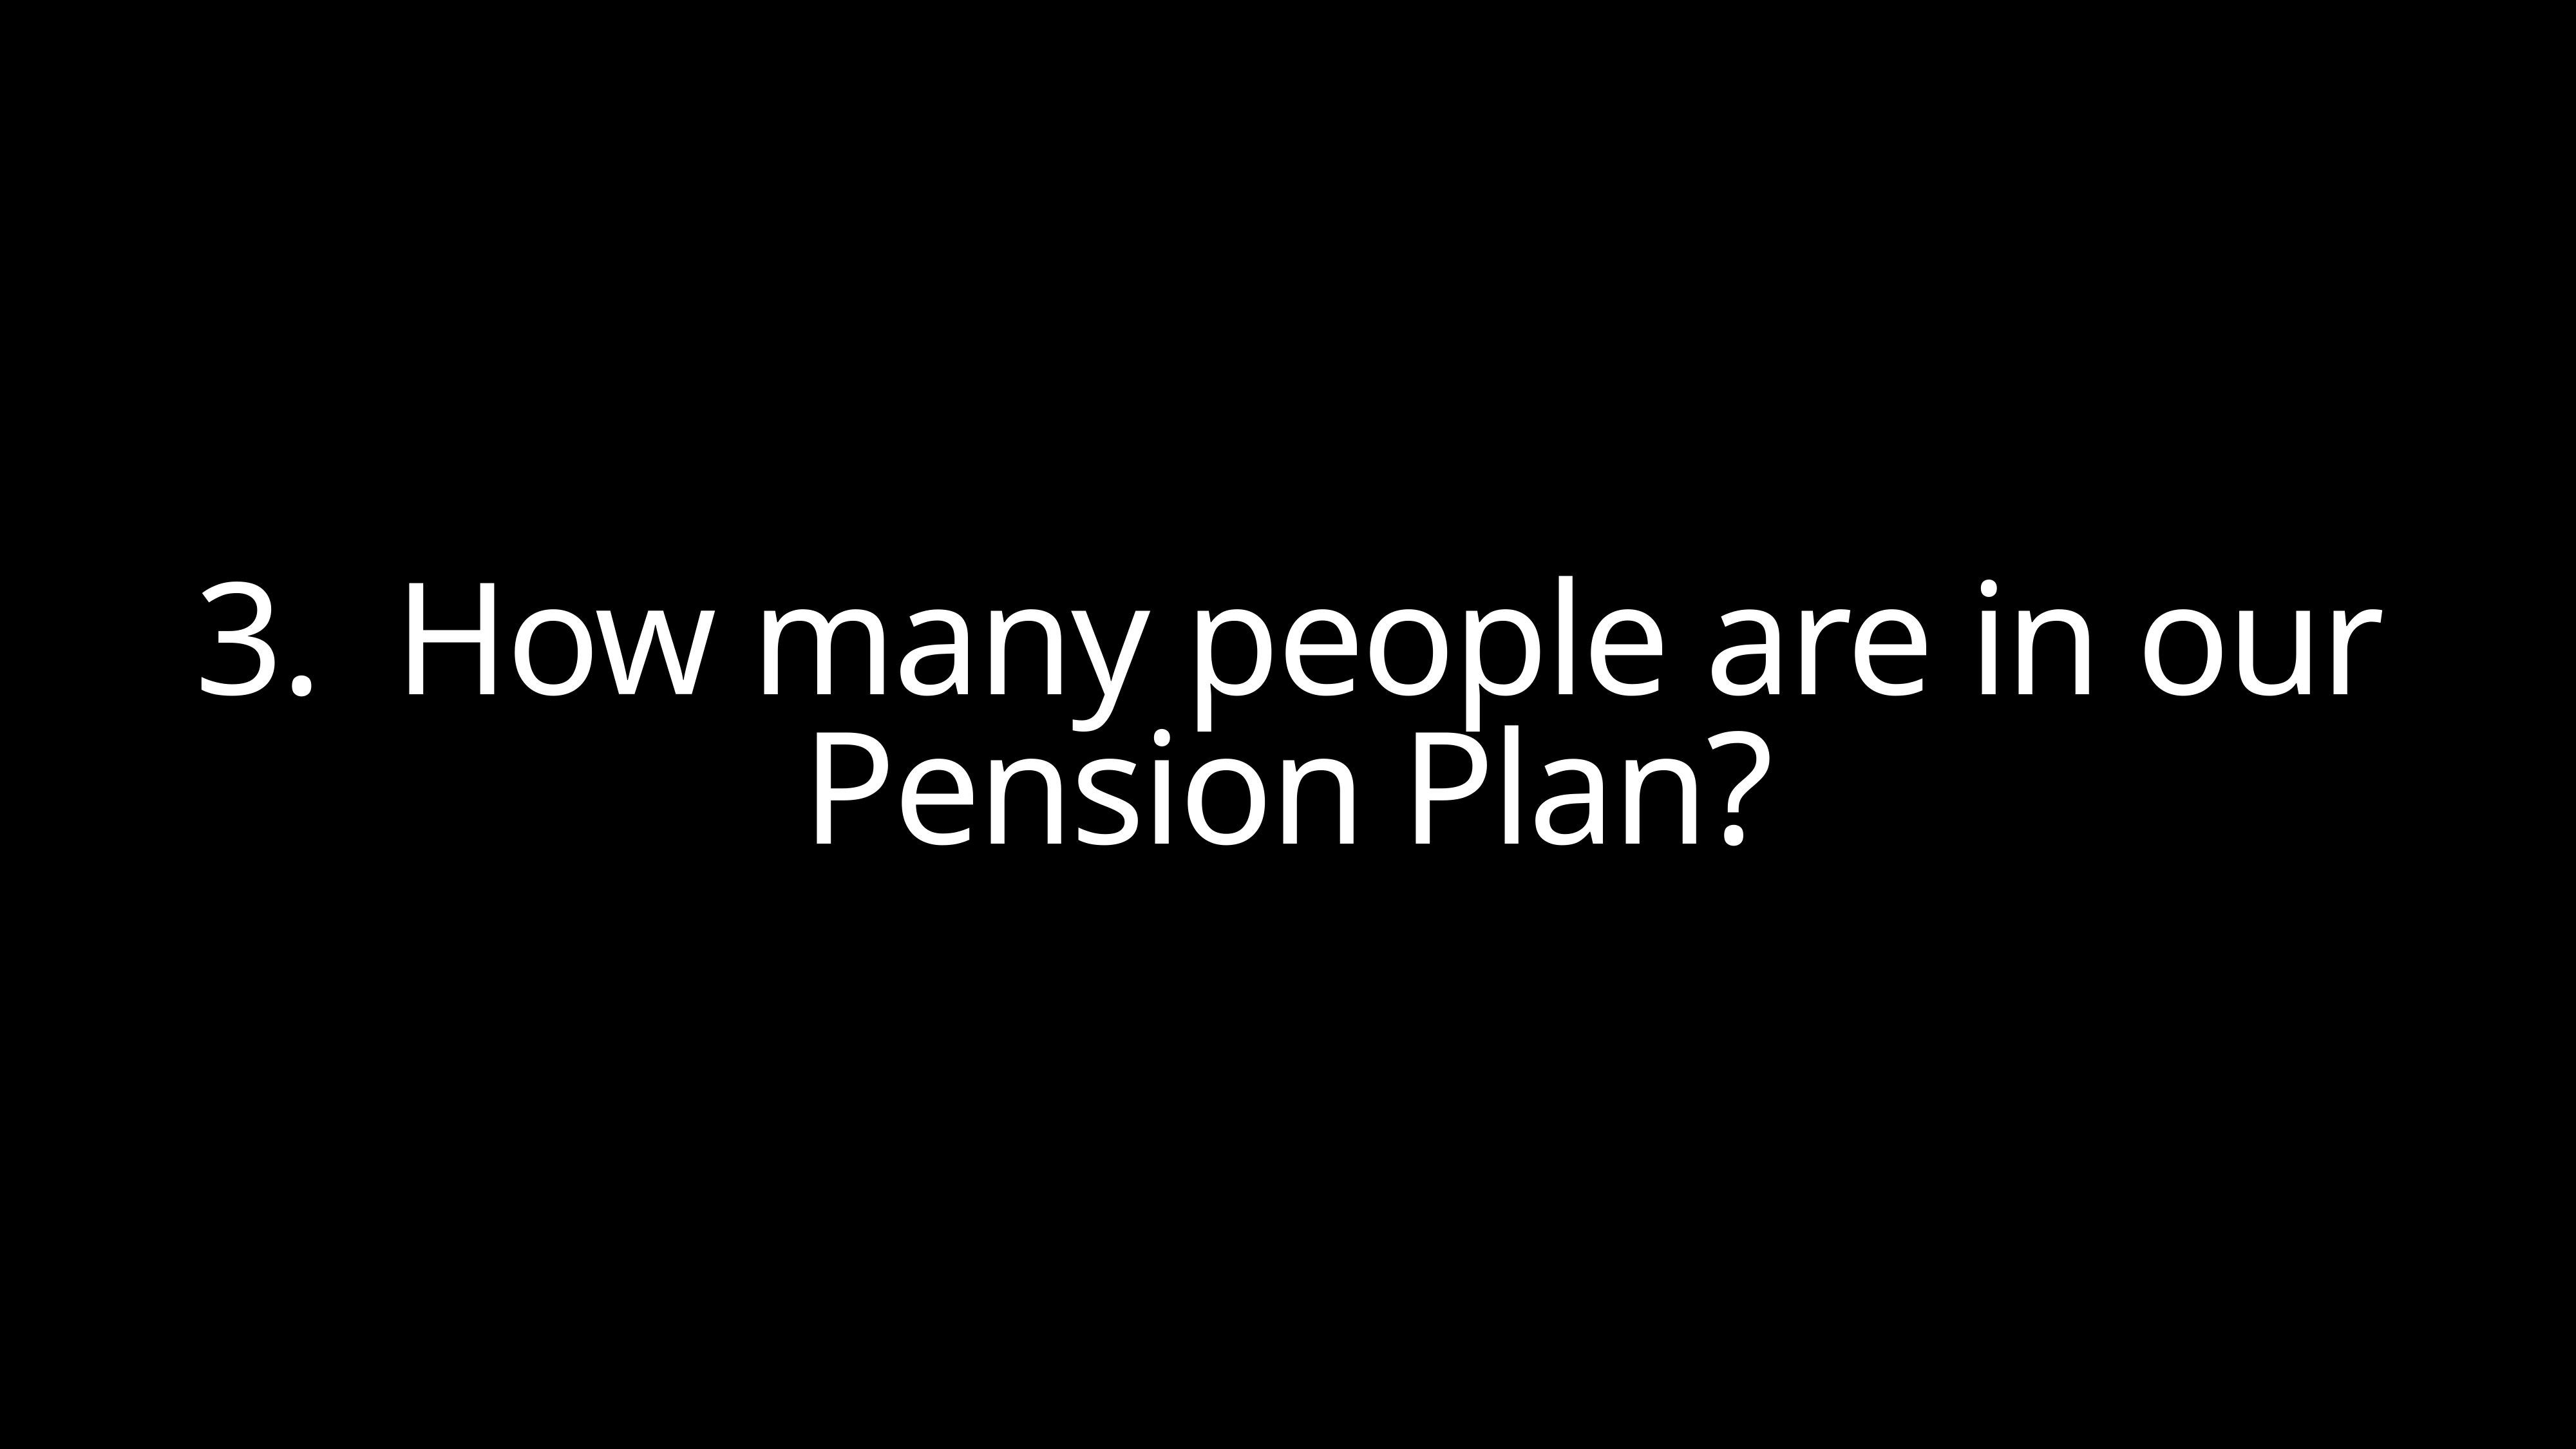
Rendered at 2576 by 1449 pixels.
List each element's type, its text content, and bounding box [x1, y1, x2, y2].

list 3. How many people are in our Pension Plan? [127, 519, 2449, 930]
